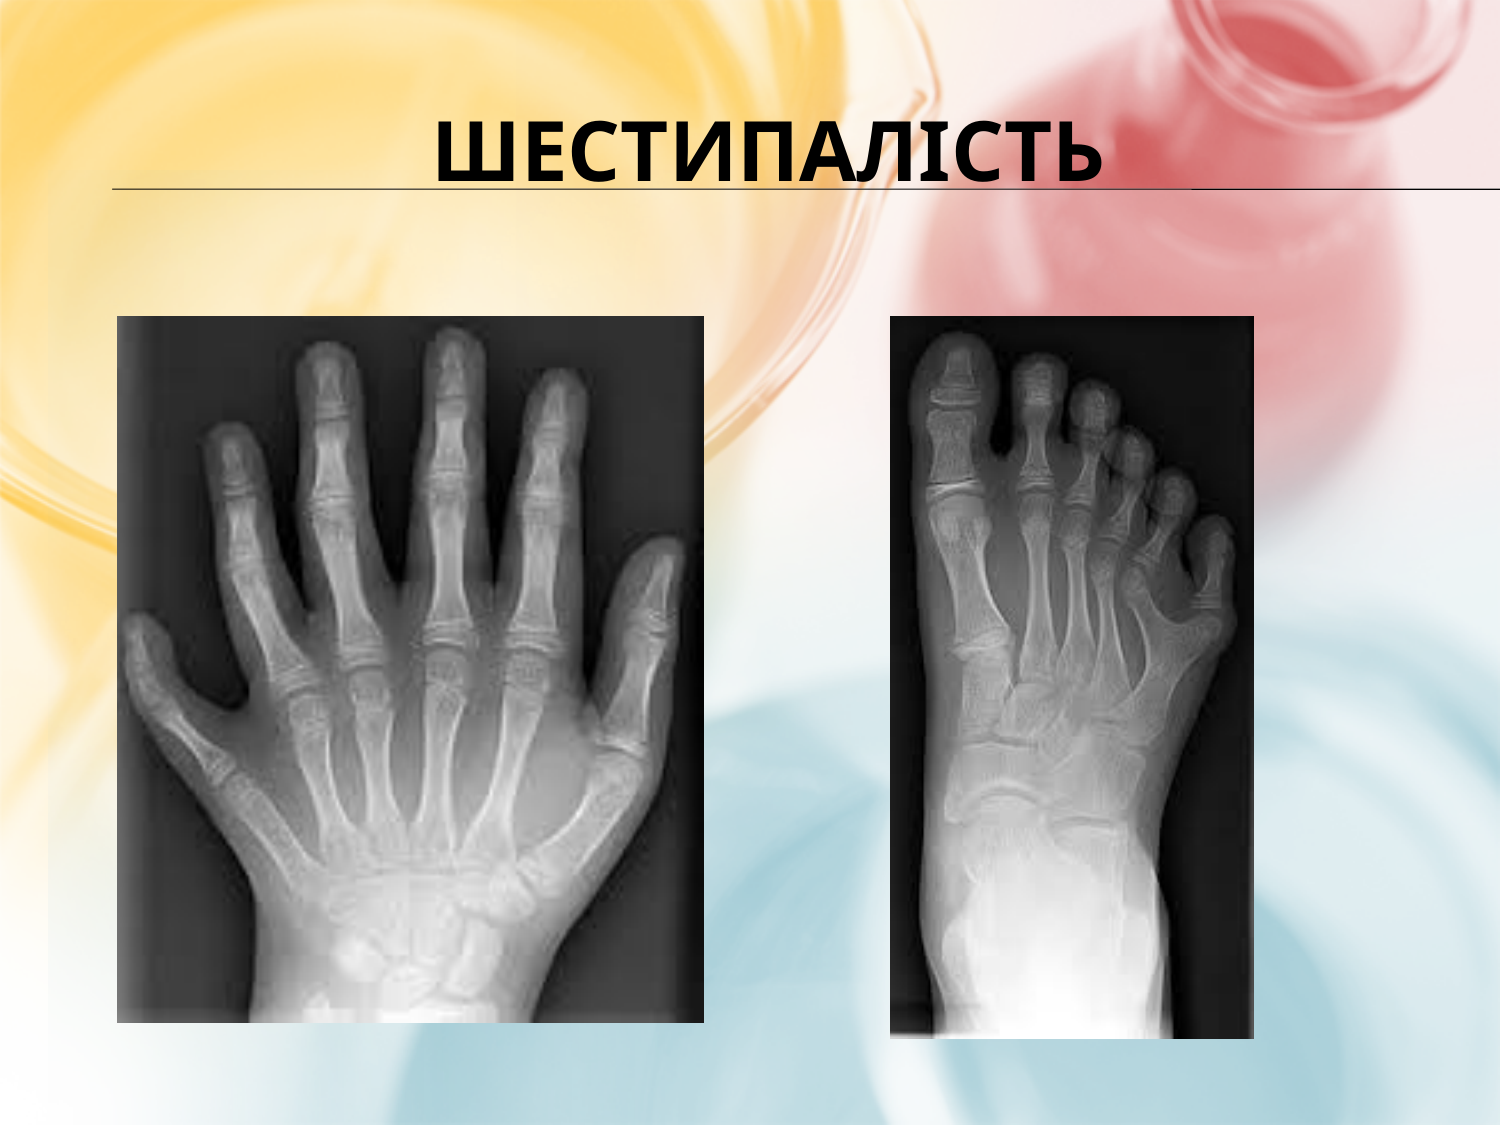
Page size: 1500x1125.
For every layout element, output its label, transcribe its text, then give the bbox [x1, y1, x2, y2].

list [117, 316, 704, 1023]
picture [890, 316, 1254, 1039]
title шестипалість [112, 23, 1425, 206]
